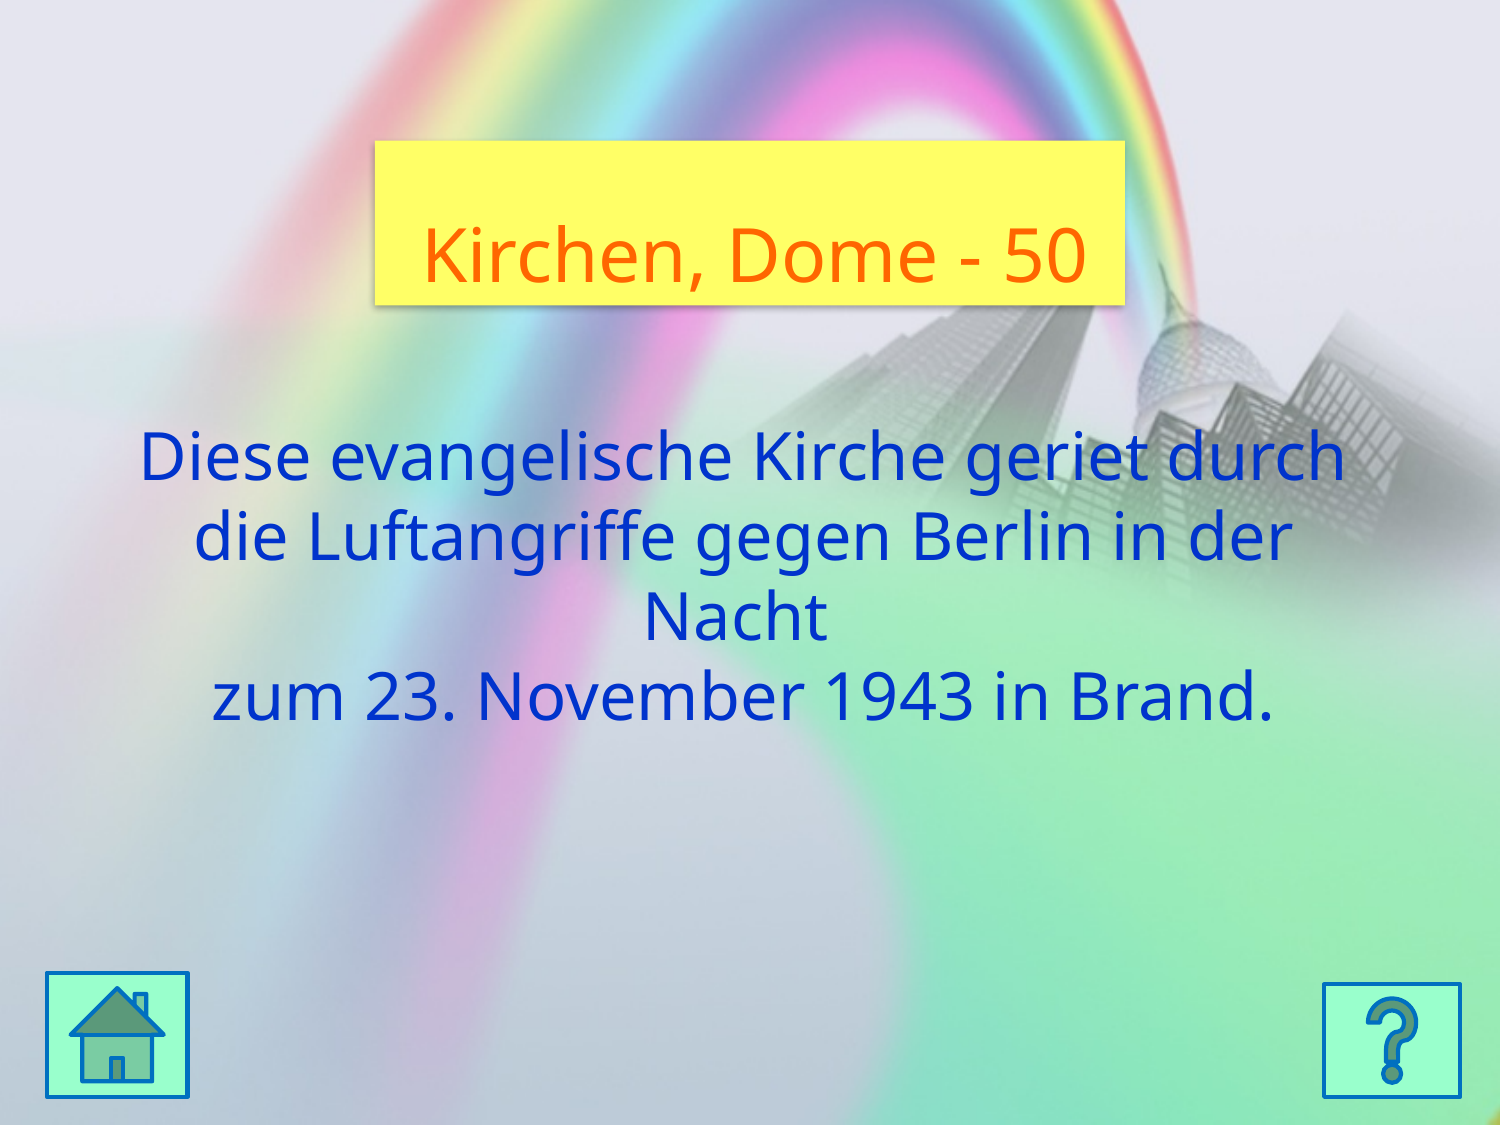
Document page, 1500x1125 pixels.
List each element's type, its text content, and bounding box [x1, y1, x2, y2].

picture [0, 0, 1500, 1125]
text_box Kirchen, Dome - 50 [374, 140, 1125, 306]
text_box [1322, 982, 1462, 1099]
text_box [45, 971, 190, 1099]
text_box Diese evangelische Kirche geriet durch die Luftangriffe gegen Berlin in der Nacht zum 23. November 1943 in Brand. [117, 406, 1372, 742]
